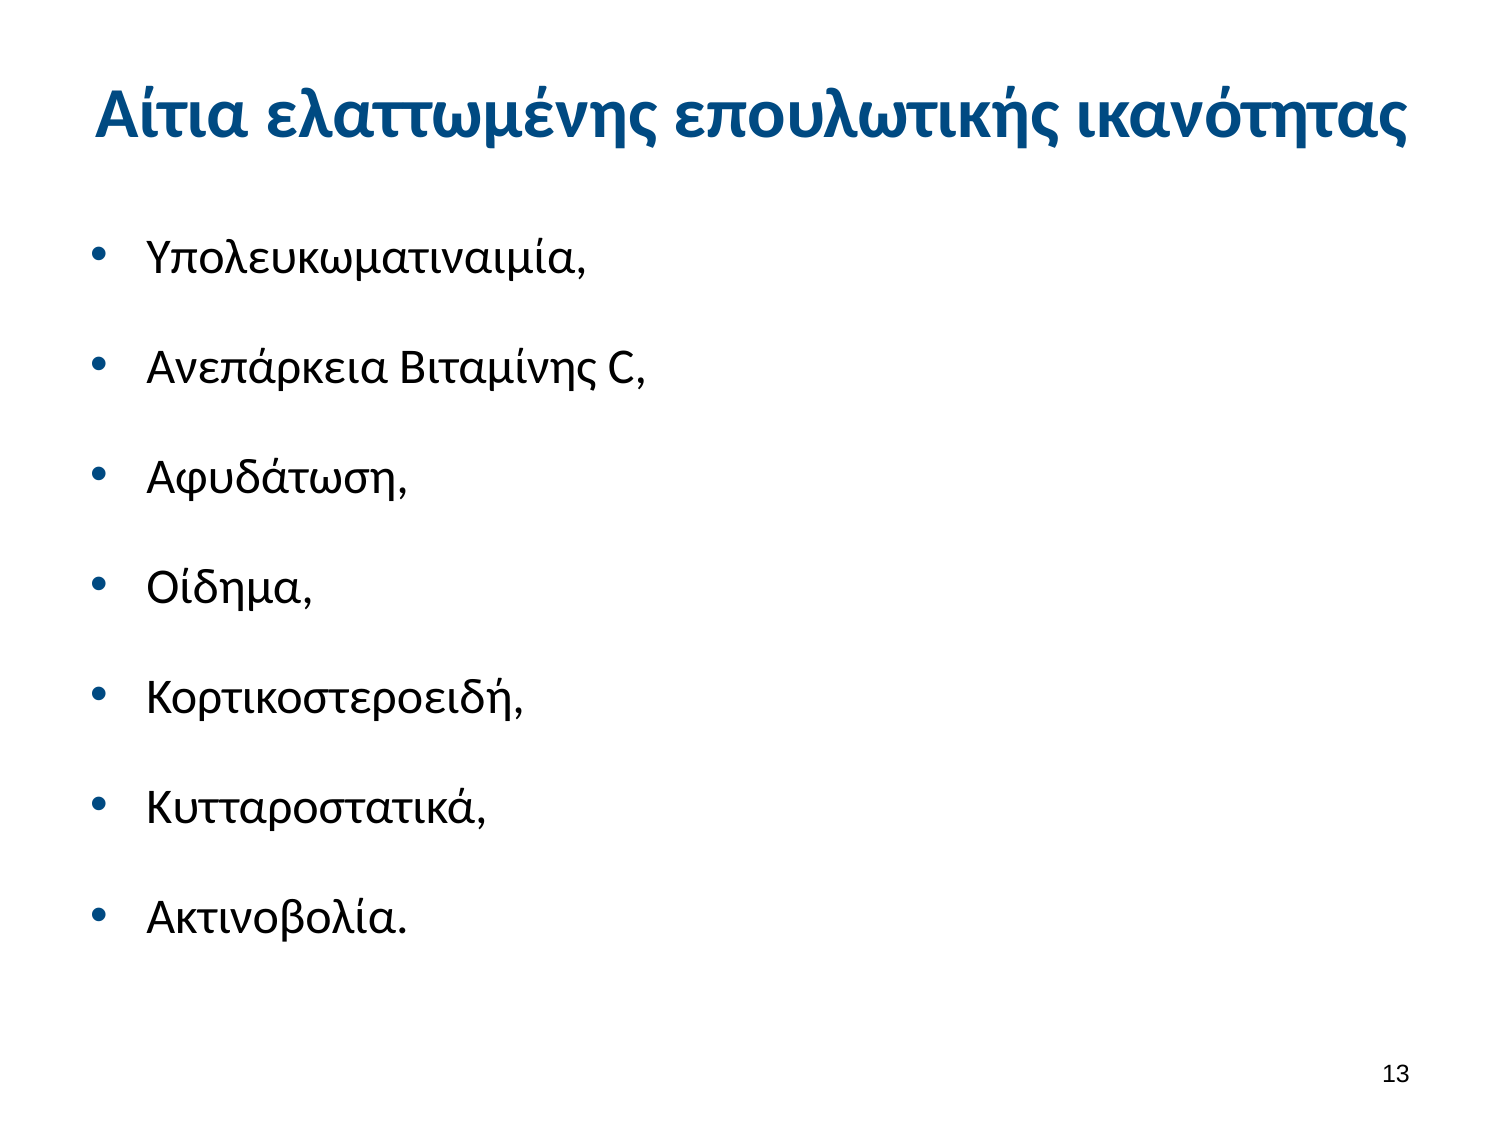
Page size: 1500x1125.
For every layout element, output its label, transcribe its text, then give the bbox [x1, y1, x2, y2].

slide_number 12 [1074, 1042, 1425, 1103]
title Αίτια ελαττωμένης επουλωτικής ικανότητας [76, 19, 1427, 200]
list Υπολευκωματιναιμία, Ανεπάρκεια Βιταμίνης C, Αφυδάτωση, Οίδημα, Κορτικοστεροειδή, Κυτταροστατικά, Ακτινοβολία. [75, 216, 1425, 1043]
